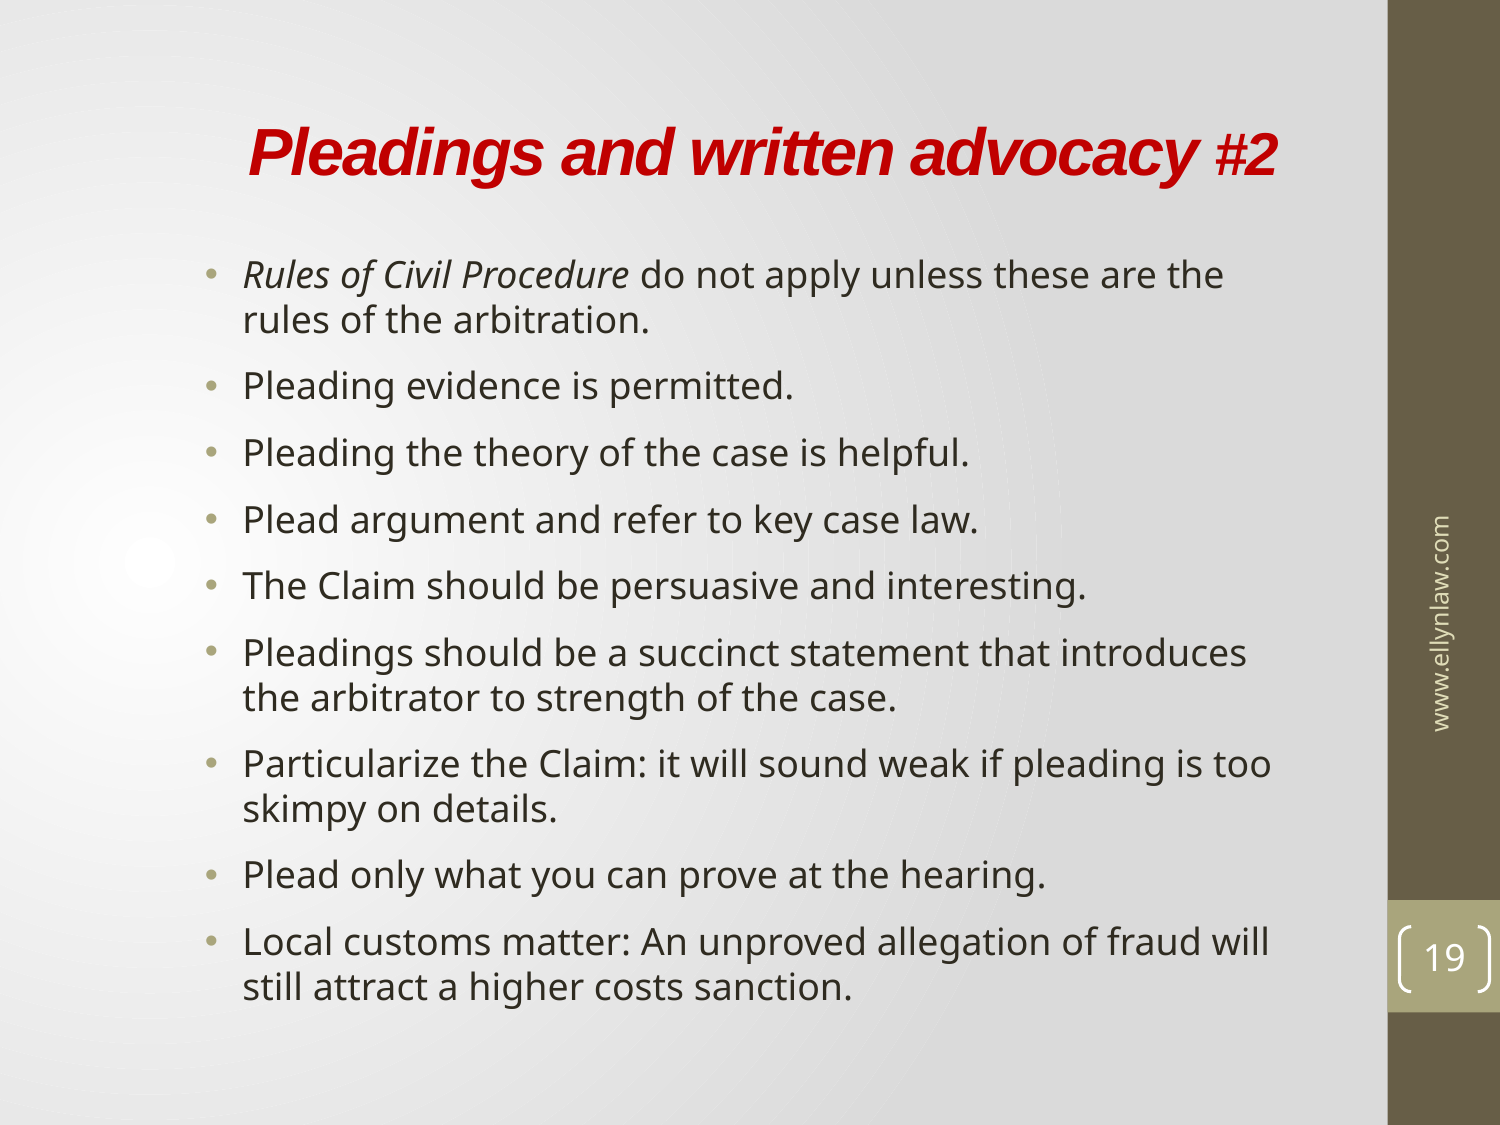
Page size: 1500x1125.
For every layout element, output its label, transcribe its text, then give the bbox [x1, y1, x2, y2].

title Pleadings and written advocacy #2 [183, 90, 1346, 209]
footer www.ellynlaw.com [1408, 500, 1469, 889]
slide_number 19 [1397, 925, 1492, 994]
list Rules of Civil Procedure do not apply unless these are the rules of the arbitration. Pleading evidence is permitted. Pleading the theory of the case is helpful. Plead argument and refer to key case law. The Claim should be persuasive and interesting. Pleadings should be a succinct statement that introduces the arbitrator to strength of the case. Particularize the Claim: it will sound weak if pleading is too skimpy on details. Plead only what you can prove at the hearing. Local customs matter: An unproved allegation of fraud will still attract a higher costs sanction. [171, 243, 1329, 1024]
